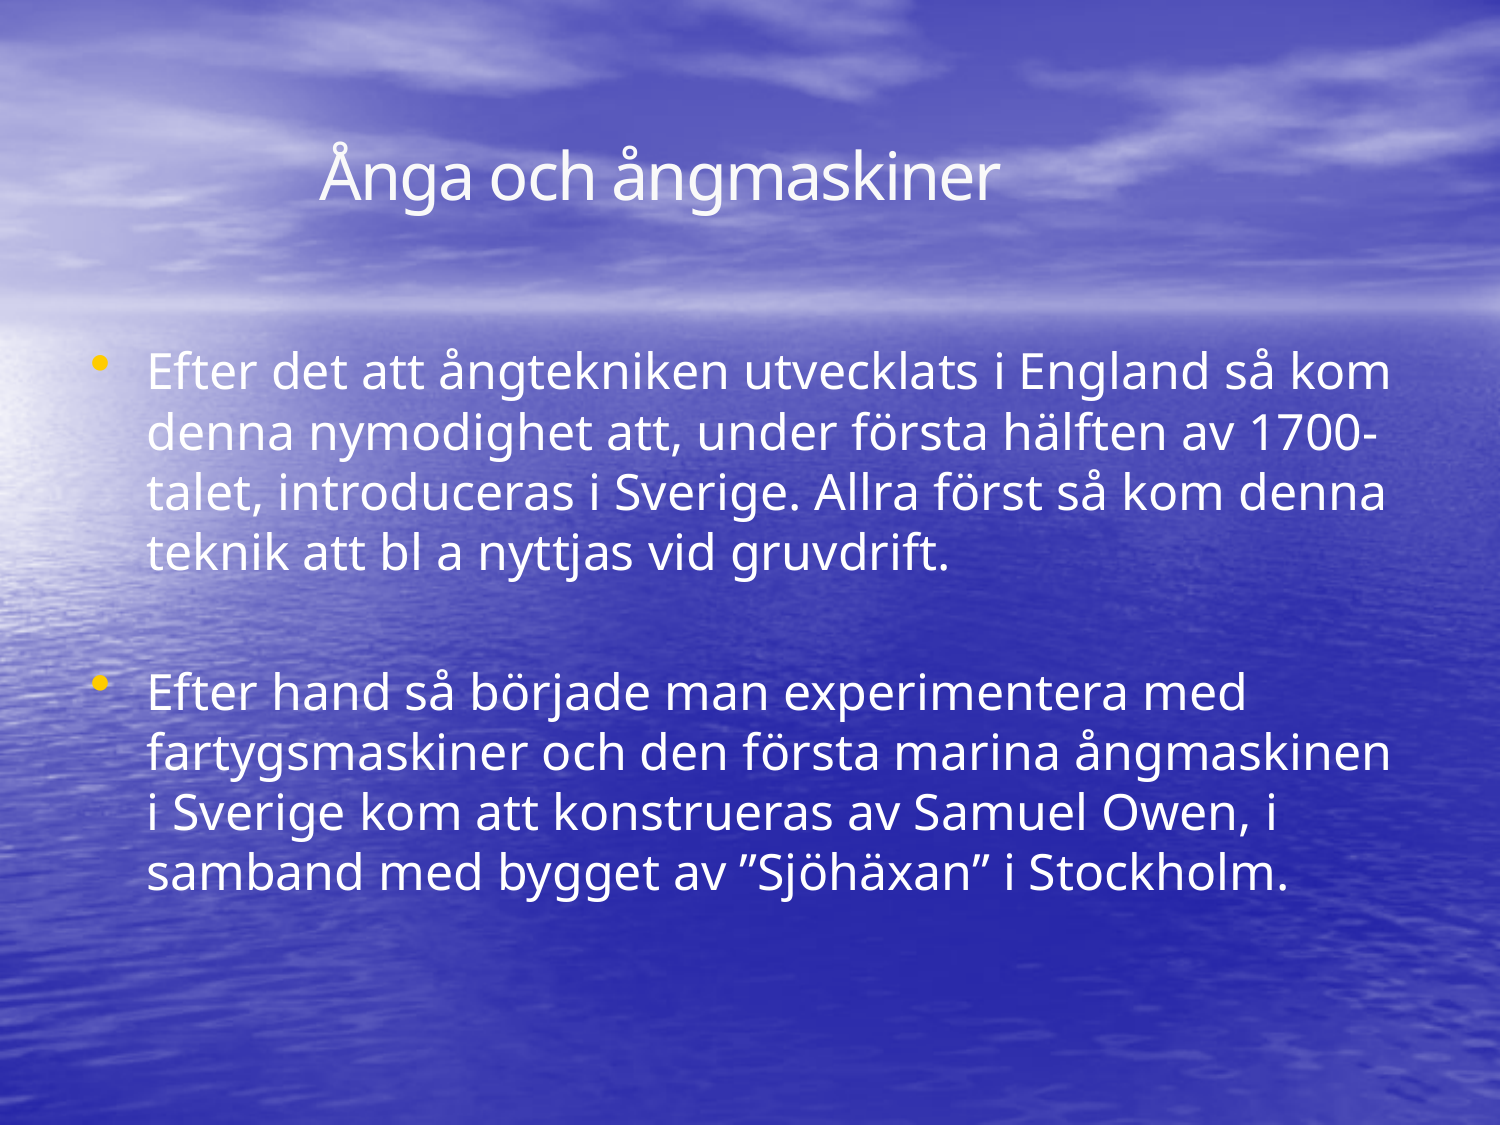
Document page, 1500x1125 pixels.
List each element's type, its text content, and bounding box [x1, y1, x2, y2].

list Efter det att ångtekniken utvecklats i England så kom denna nymodighet att, under första hälften av 1700-talet, introduceras i Sverige. Allra först så kom denna teknik att bl a nyttjas vid gruvdrift. Efter hand så började man experimentera med fartygsmaskiner och den första marina ångmaskinen i Sverige kom att konstrueras av Samuel Owen, i samband med bygget av ”Sjöhäxan” i Stockholm. [74, 262, 1430, 1079]
title Ånga och ångmaskiner [74, 24, 1426, 226]
